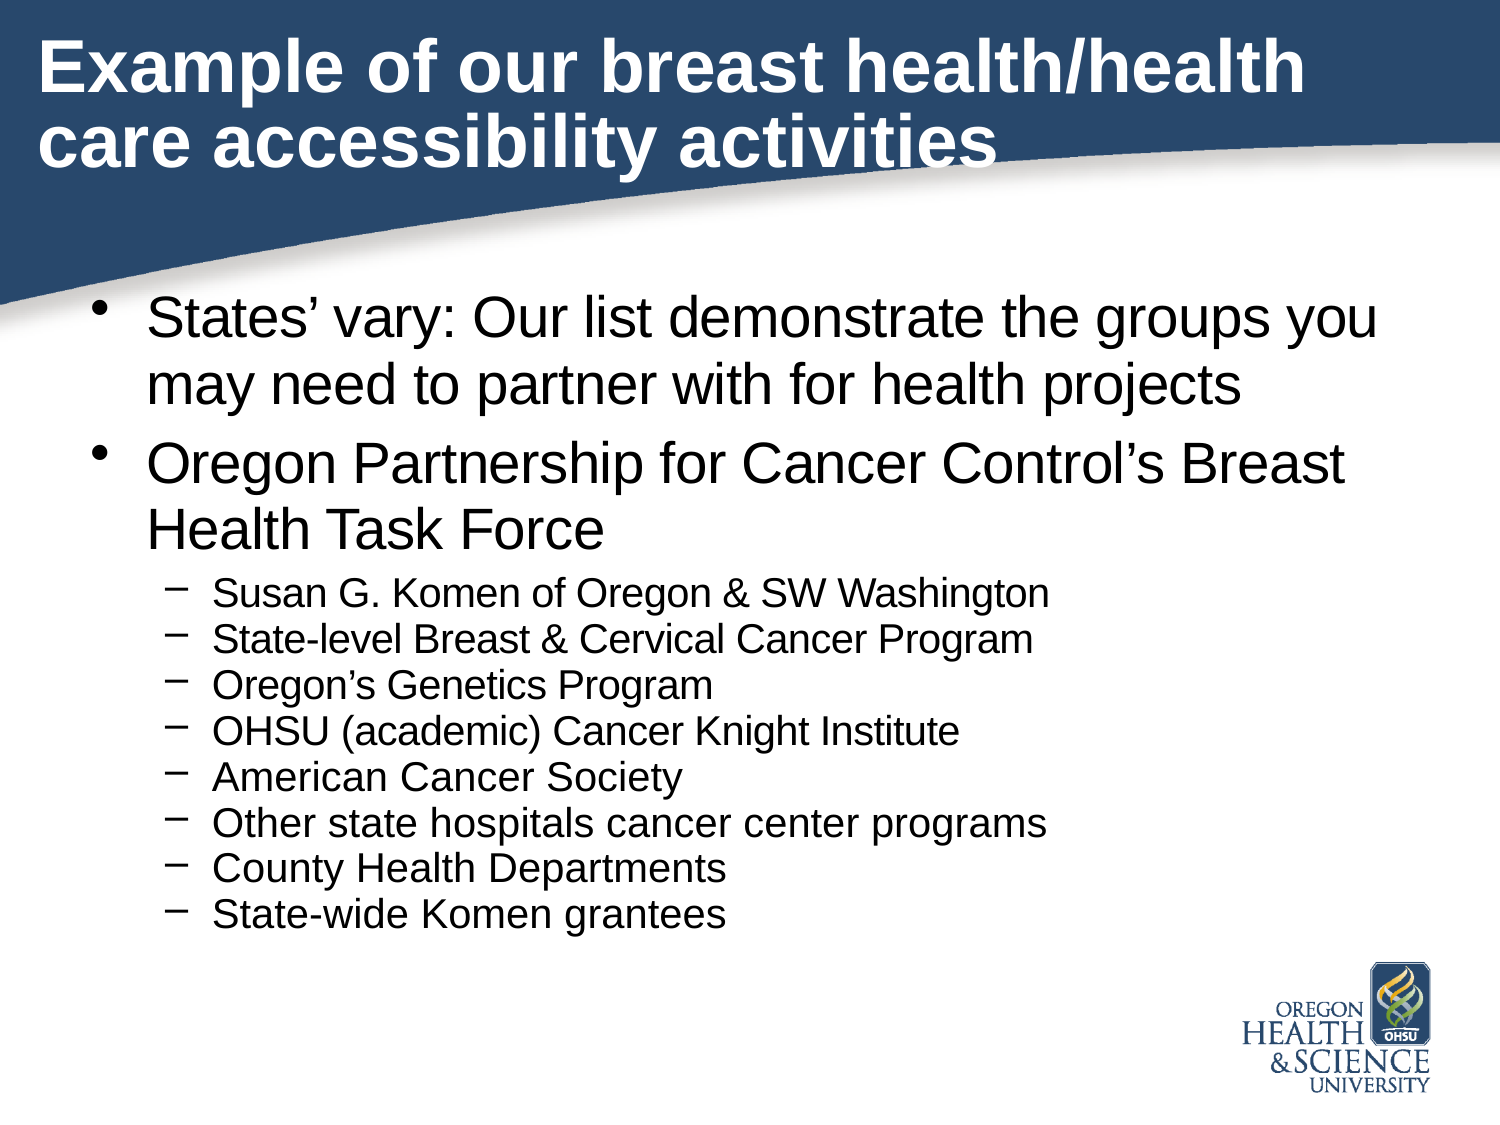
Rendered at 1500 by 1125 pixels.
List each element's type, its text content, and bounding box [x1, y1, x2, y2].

title Example of our breast health/health care accessibility activities [37, 24, 1388, 126]
list States’ vary: Our list demonstrate the groups you may need to partner with for health projects Oregon Partnership for Cancer Control’s Breast Health Task Force Susan G. Komen of Oregon & SW Washington State-level Breast & Cervical Cancer Program Oregon’s Genetics Program OHSU (academic) Cancer Knight Institute American Cancer Society Other state hospitals cancer center programs County Health Departments State-wide Komen grantees [74, 274, 1426, 981]
picture [0, 0, 1500, 1125]
